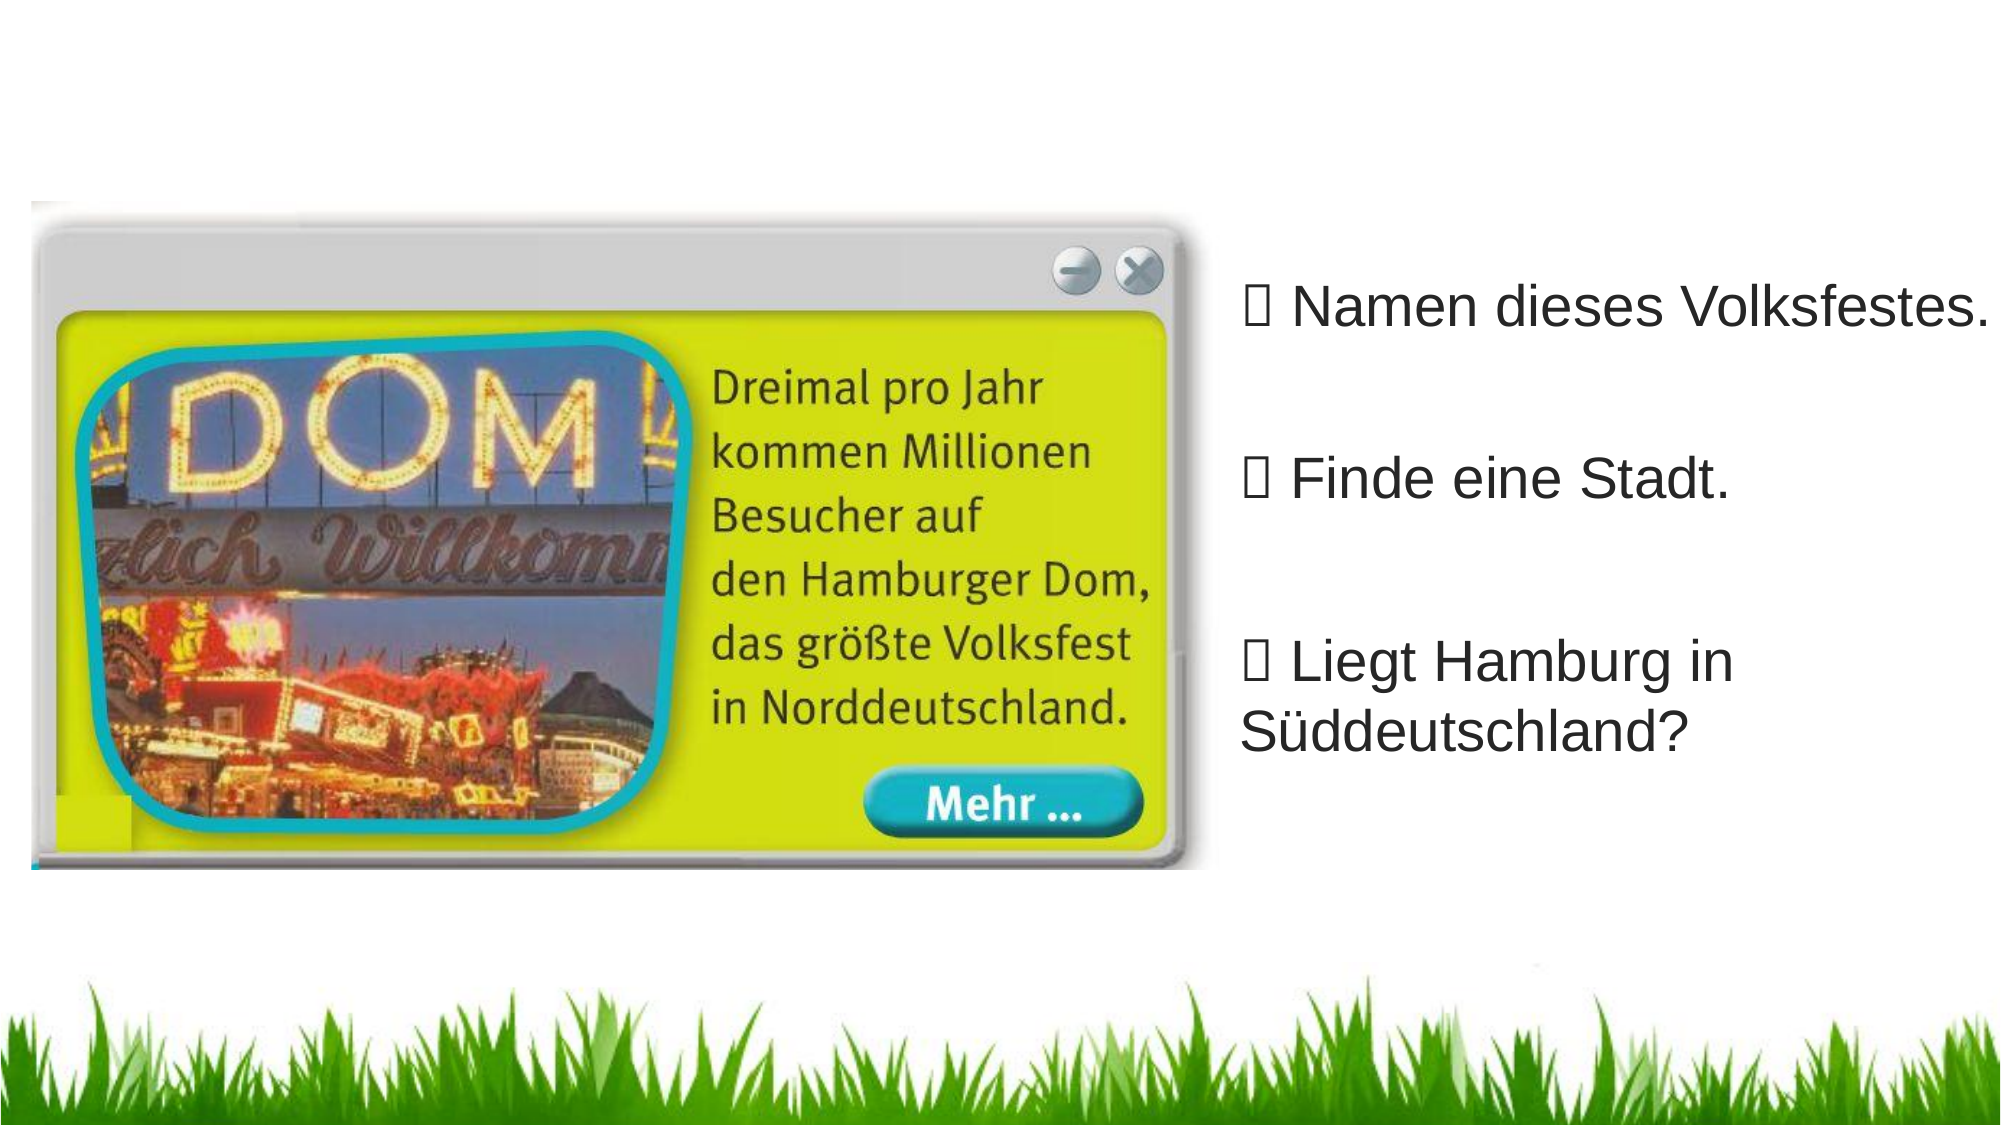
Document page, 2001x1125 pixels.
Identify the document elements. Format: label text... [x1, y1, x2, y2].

text_box  Finde eine Stadt. [1224, 432, 1896, 518]
text_box  Liegt Hamburg in Süddeutschland? [1224, 615, 1896, 770]
picture [31, 201, 1220, 870]
picture [0, 962, 2001, 1125]
text_box  Namen dieses Volksfestes. [1225, 260, 2000, 346]
